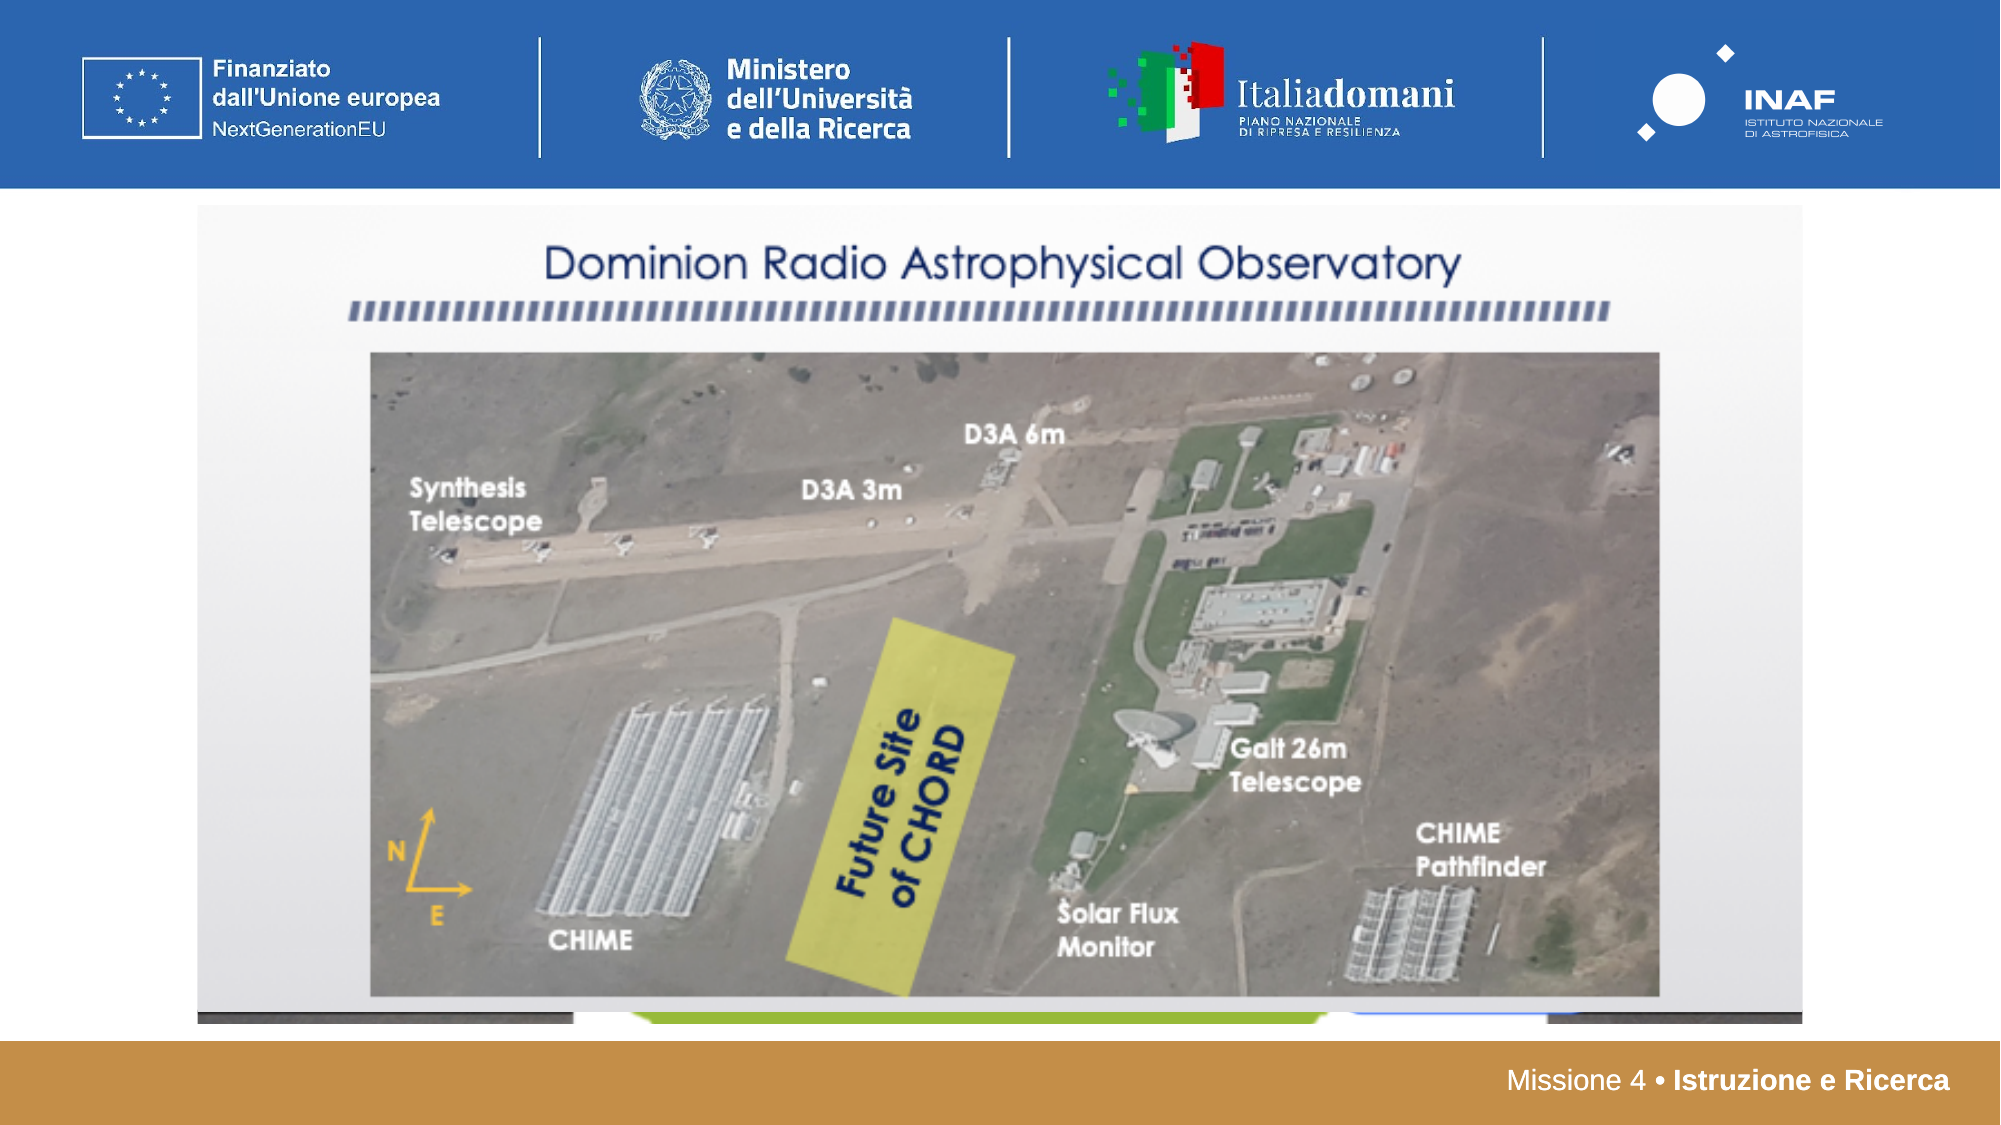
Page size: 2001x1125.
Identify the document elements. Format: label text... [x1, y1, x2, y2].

picture [0, 0, 2000, 196]
picture [197, 205, 1803, 1024]
text_box Missione 4 • Istruzione e Ricerca [1108, 1054, 1966, 1105]
picture [0, 1041, 2000, 1125]
text_box [1595, 20, 1974, 175]
